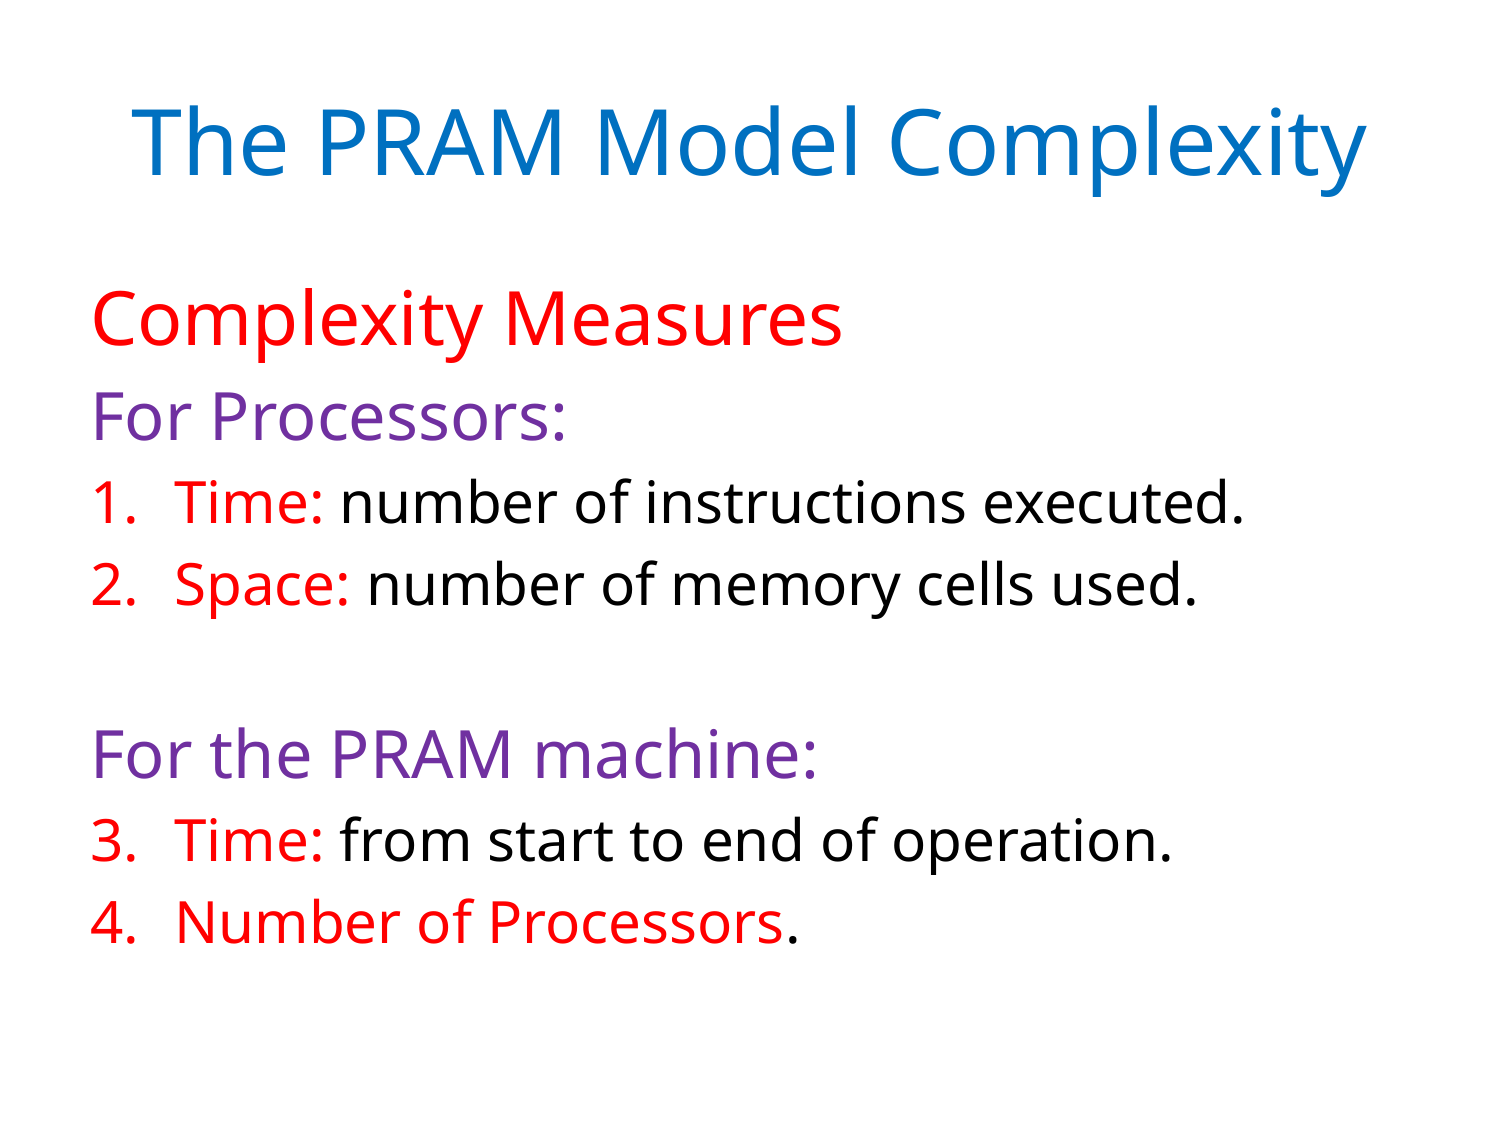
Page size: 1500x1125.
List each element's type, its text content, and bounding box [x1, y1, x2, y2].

list Complexity Measures For Processors: Time: number of instructions executed. Space: number of memory cells used. For the PRAM machine: Time: from start to end of operation. Number of Processors. [75, 262, 1425, 1005]
title The PRAM Model Complexity [75, 45, 1425, 233]
